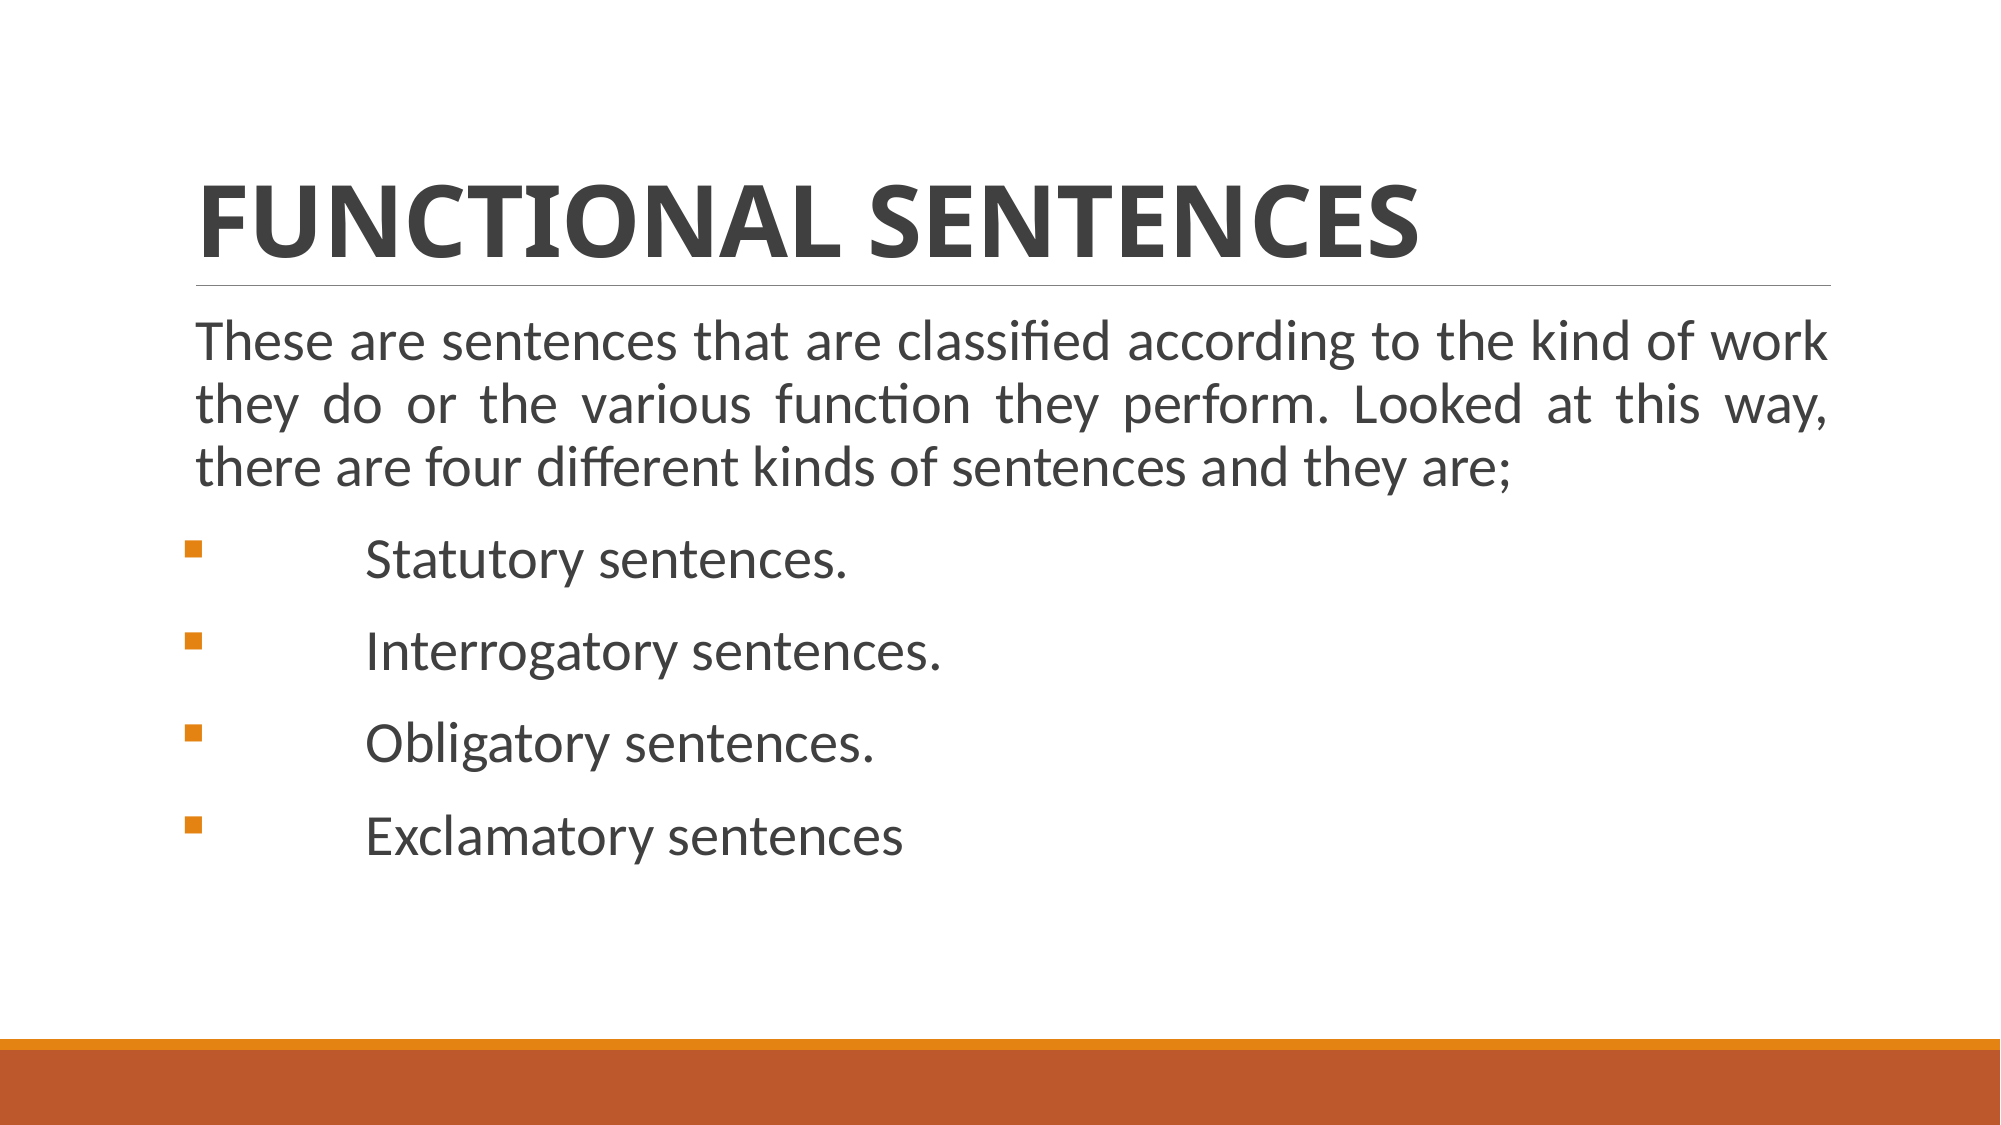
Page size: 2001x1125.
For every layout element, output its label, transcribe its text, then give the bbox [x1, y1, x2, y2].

list These are sentences that are classified according to the kind of work they do or the various function they perform. Looked at this way, there are four different kinds of sentences and they are; Statutory sentences. Interrogatory sentences. Obligatory sentences. Exclamatory sentences [180, 302, 1830, 963]
title FUNCTIONAL SENTENCES [180, 47, 1830, 285]
